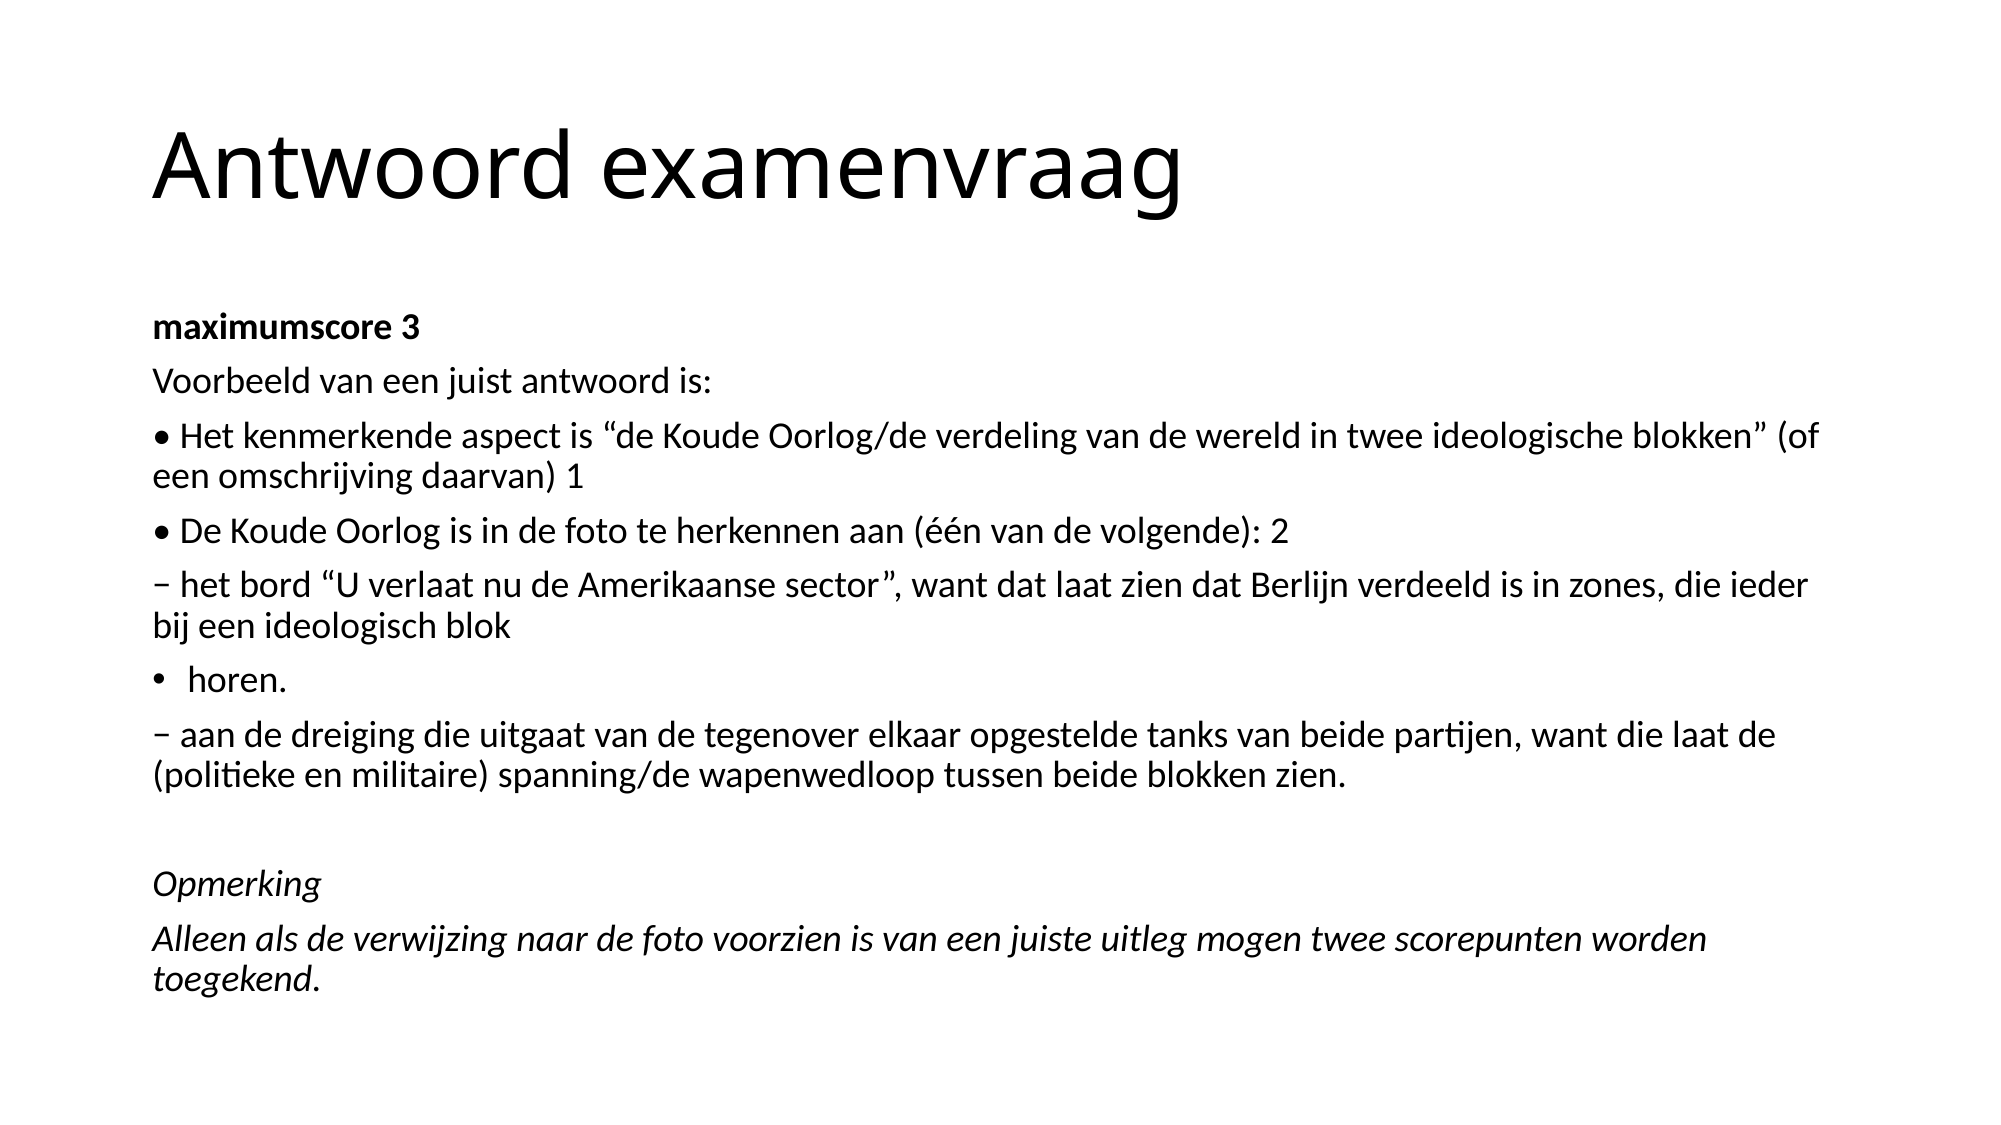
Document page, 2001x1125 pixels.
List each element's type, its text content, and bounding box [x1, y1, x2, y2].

title Antwoord examenvraag [137, 59, 1863, 278]
list maximumscore 3 Voorbeeld van een juist antwoord is: • Het kenmerkende aspect is “de Koude Oorlog/de verdeling van de wereld in twee ideologische blokken” (of een omschrijving daarvan) 1 • De Koude Oorlog is in de foto te herkennen aan (één van de volgende): 2 − het bord “U verlaat nu de Amerikaanse sector”, want dat laat zien dat Berlijn verdeeld is in zones, die ieder bij een ideologisch blok horen. − aan de dreiging die uitgaat van de tegenover elkaar opgestelde tanks van beide partijen, want die laat de (politieke en militaire) spanning/de wapenwedloop tussen beide blokken zien. Opmerking Alleen als de verwijzing naar de foto voorzien is van een juiste uitleg mogen twee scorepunten worden toegekend. [137, 299, 1863, 1014]
